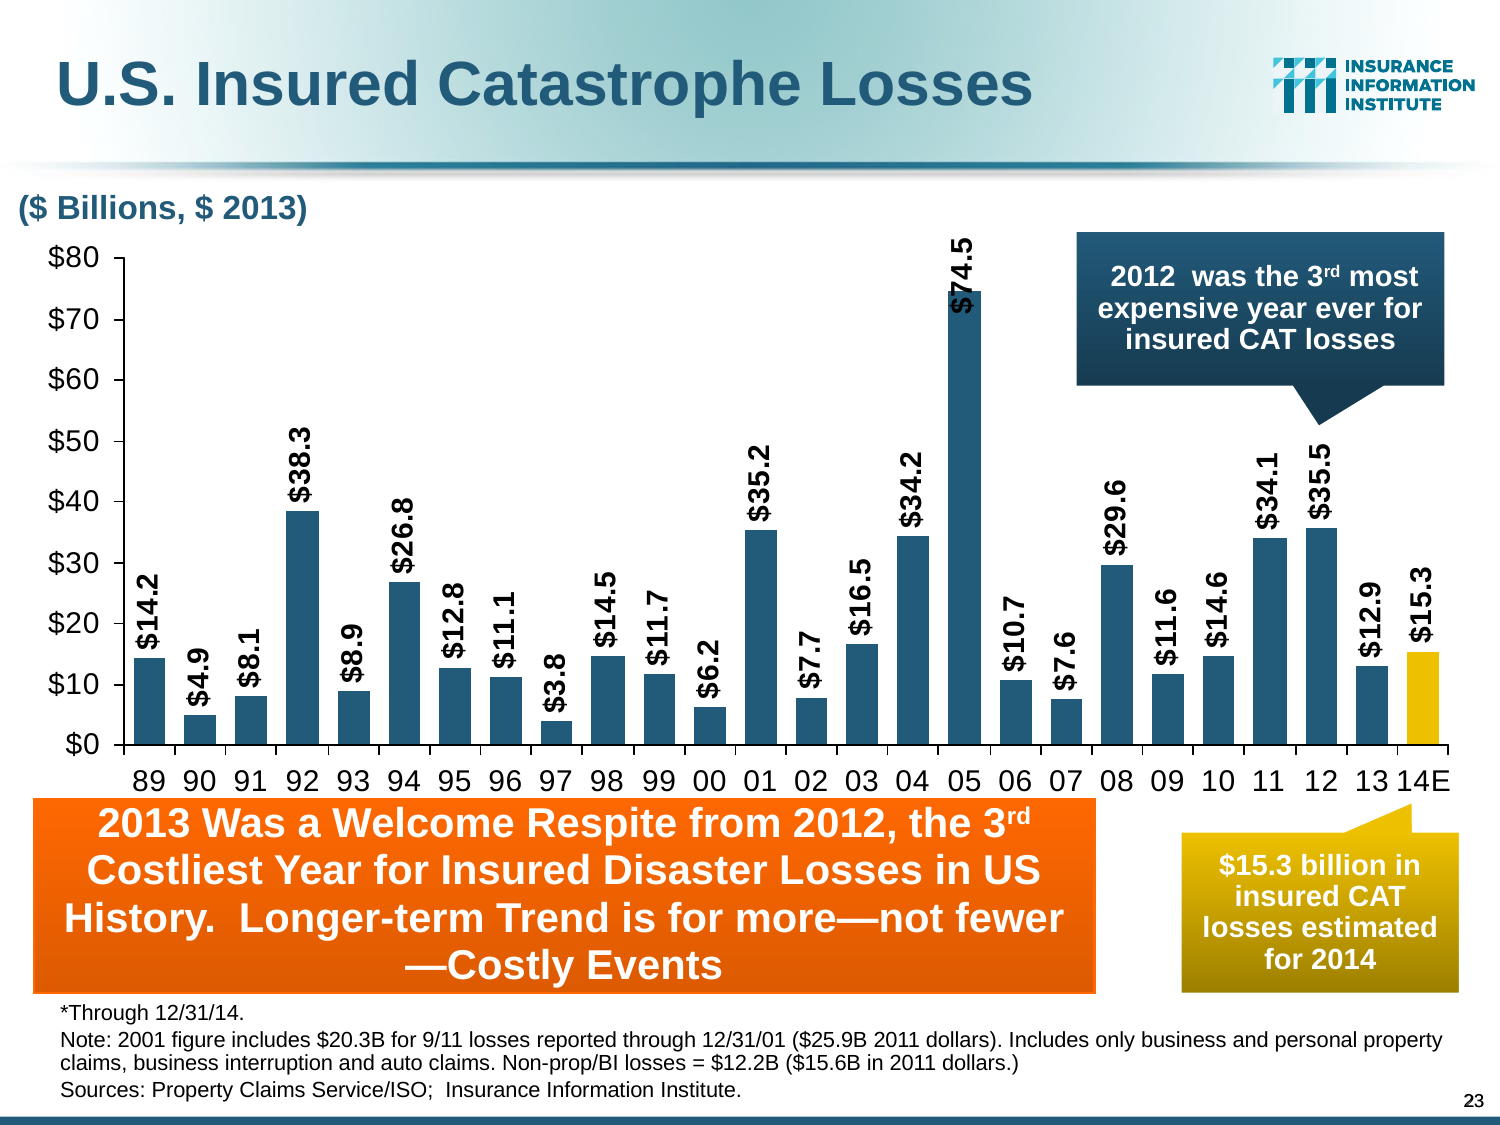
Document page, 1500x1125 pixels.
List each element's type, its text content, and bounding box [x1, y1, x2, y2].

picture [0, 0, 1500, 189]
text_box *Through 12/31/14. Note: 2001 figure includes $20.3B for 9/11 losses reported through 12/31/01 ($25.9B 2011 dollars). Includes only business and personal property claims, business interruption and auto claims. Non-prop/BI losses = $12.2B ($15.6B in 2011 dollars.) Sources: Property Claims Service/ISO; Insurance Information Institute. [0, 943, 1500, 1125]
slide_number 23 [1410, 1091, 1485, 1112]
text_box 2013 Was a Welcome Respite from 2012, the 3rd Costliest Year for Insured Disaster Losses in US History. Longer-term Trend is for more—not fewer—Costly Events [33, 821, 1095, 993]
text_box $15.3 billion in insured CAT losses estimated for 2014 [1179, 823, 1462, 996]
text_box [35, 224, 1457, 815]
title U.S. Insured Catastrophe Losses [48, 14, 1264, 157]
text_box ($ Billions, $ 2013) [18, 190, 1419, 227]
